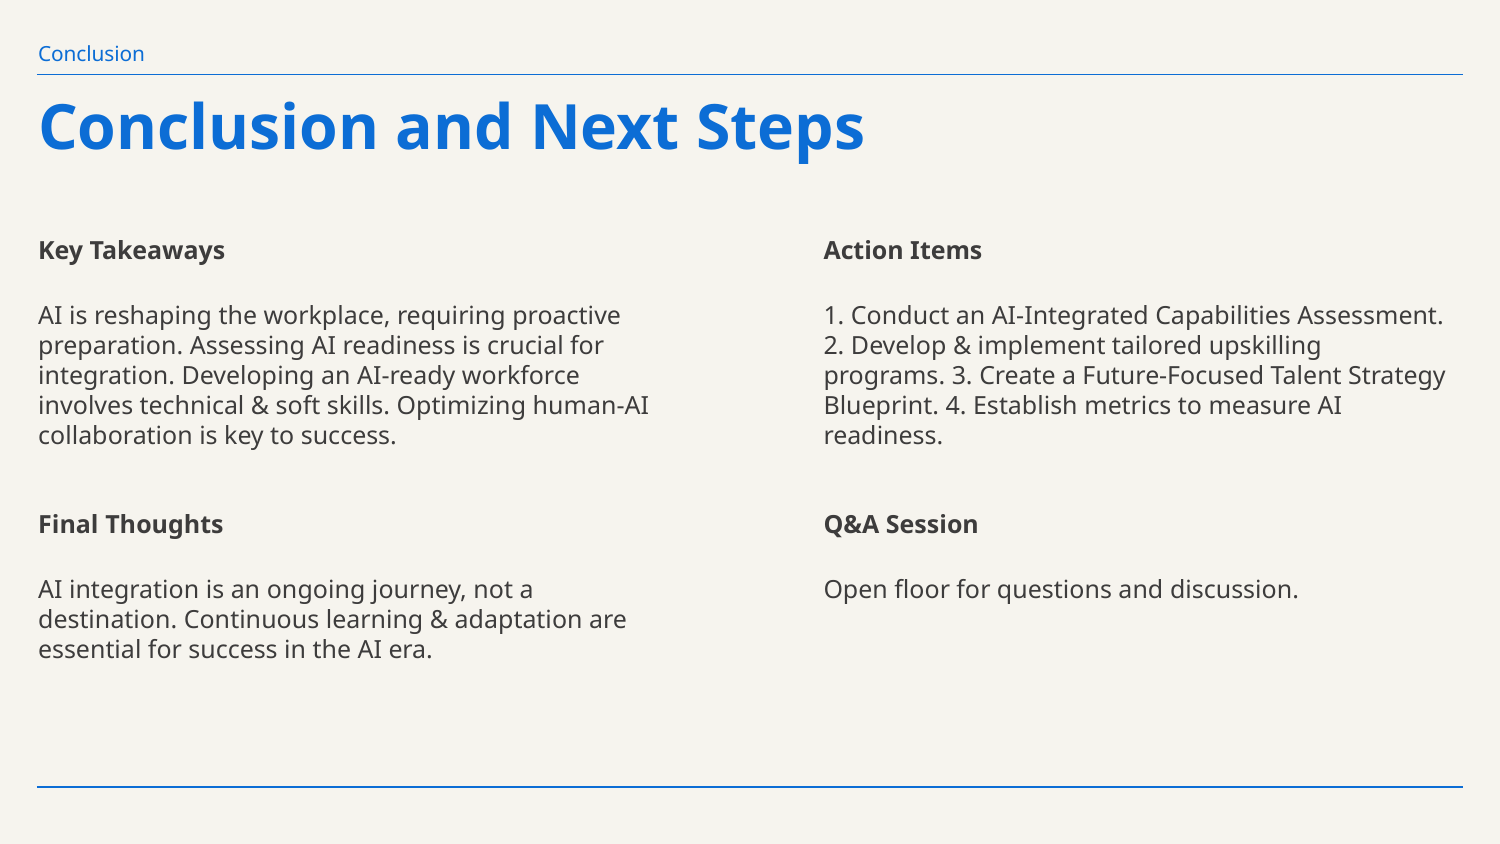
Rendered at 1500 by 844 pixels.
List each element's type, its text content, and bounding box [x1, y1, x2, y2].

text_box Conclusion [38, 25, 732, 66]
subtitle Action Items [823, 214, 1464, 285]
list AI integration is an ongoing journey, not a destination. Continuous learning & adaptation are essential for success in the AI era. [38, 559, 678, 764]
title Conclusion and Next Steps [38, 85, 1464, 180]
list Open floor for questions and discussion. [823, 559, 1464, 764]
list AI is reshaping the workplace, requiring proactive preparation. Assessing AI readiness is crucial for integration. Developing an AI-ready workforce involves technical & soft skills. Optimizing human-AI collaboration is key to success. [38, 285, 678, 489]
subtitle Final Thoughts [38, 489, 678, 559]
list 1. Conduct an AI-Integrated Capabilities Assessment. 2. Develop & implement tailored upskilling programs. 3. Create a Future-Focused Talent Strategy Blueprint. 4. Establish metrics to measure AI readiness. [823, 285, 1464, 489]
subtitle Q&A Session [823, 489, 1464, 559]
subtitle Key Takeaways [38, 214, 678, 285]
